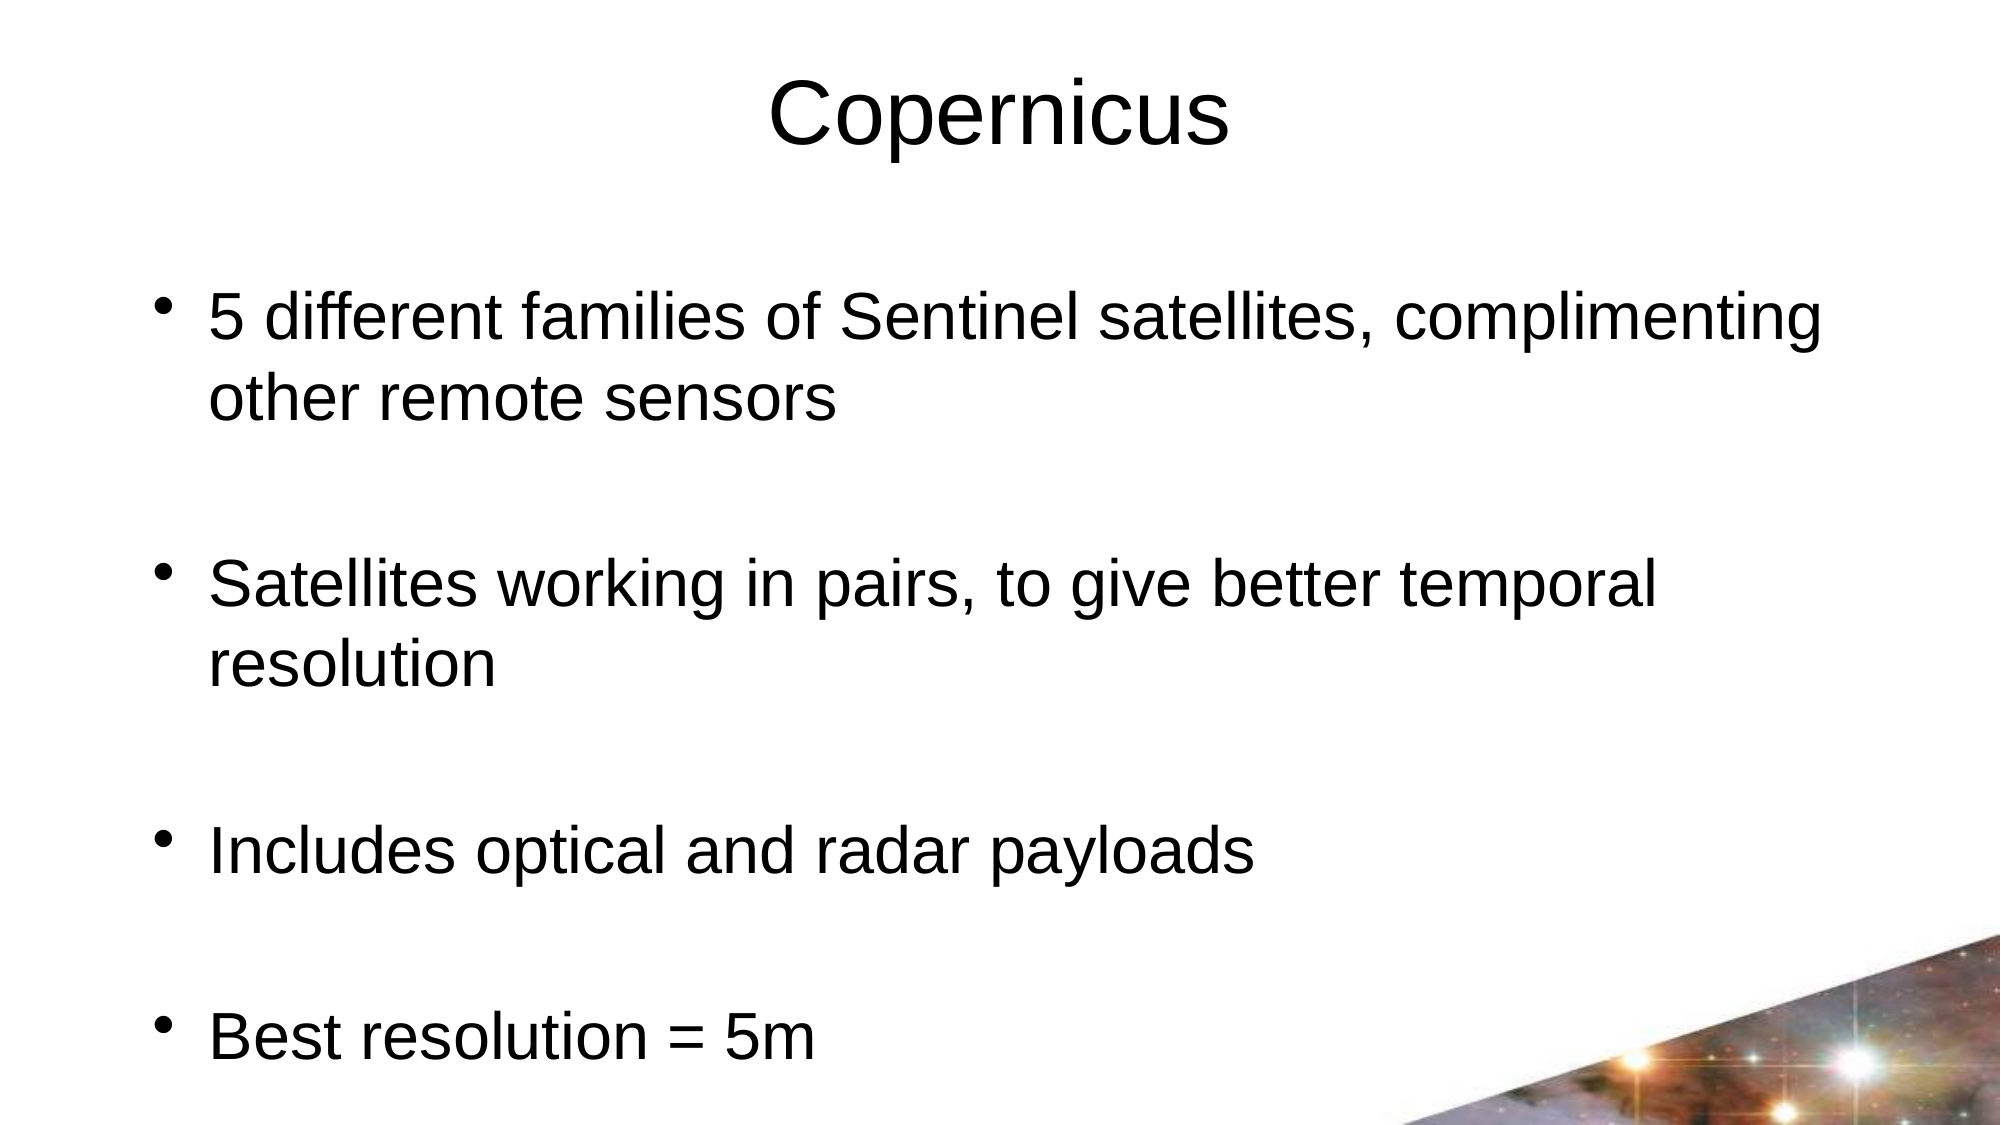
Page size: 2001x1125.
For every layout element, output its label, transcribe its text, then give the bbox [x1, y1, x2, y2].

picture [0, 0, 2000, 1125]
title Copernicus [99, 45, 1900, 233]
list 5 different families of Sentinel satellites, complimenting other remote sensors Satellites working in pairs, to give better temporal resolution Includes optical and radar payloads Best resolution = 5m [137, 265, 1863, 1125]
